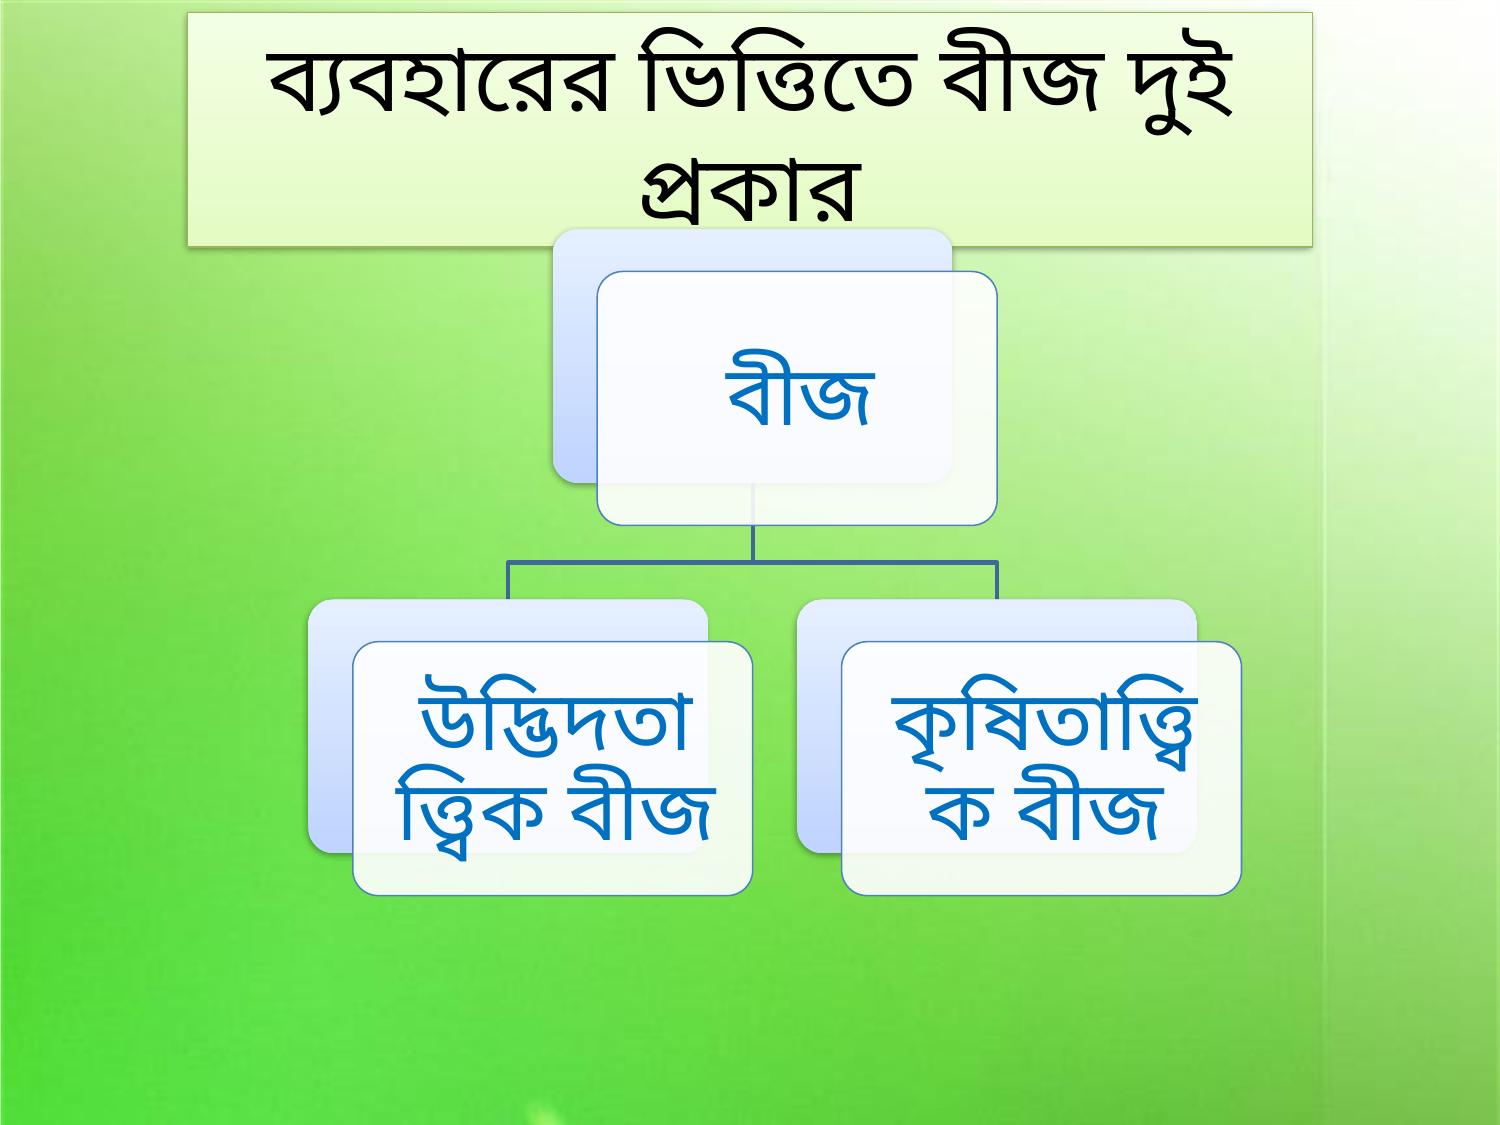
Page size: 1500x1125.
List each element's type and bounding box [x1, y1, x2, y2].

picture [0, 0, 1500, 1125]
text_box [274, 228, 1276, 897]
